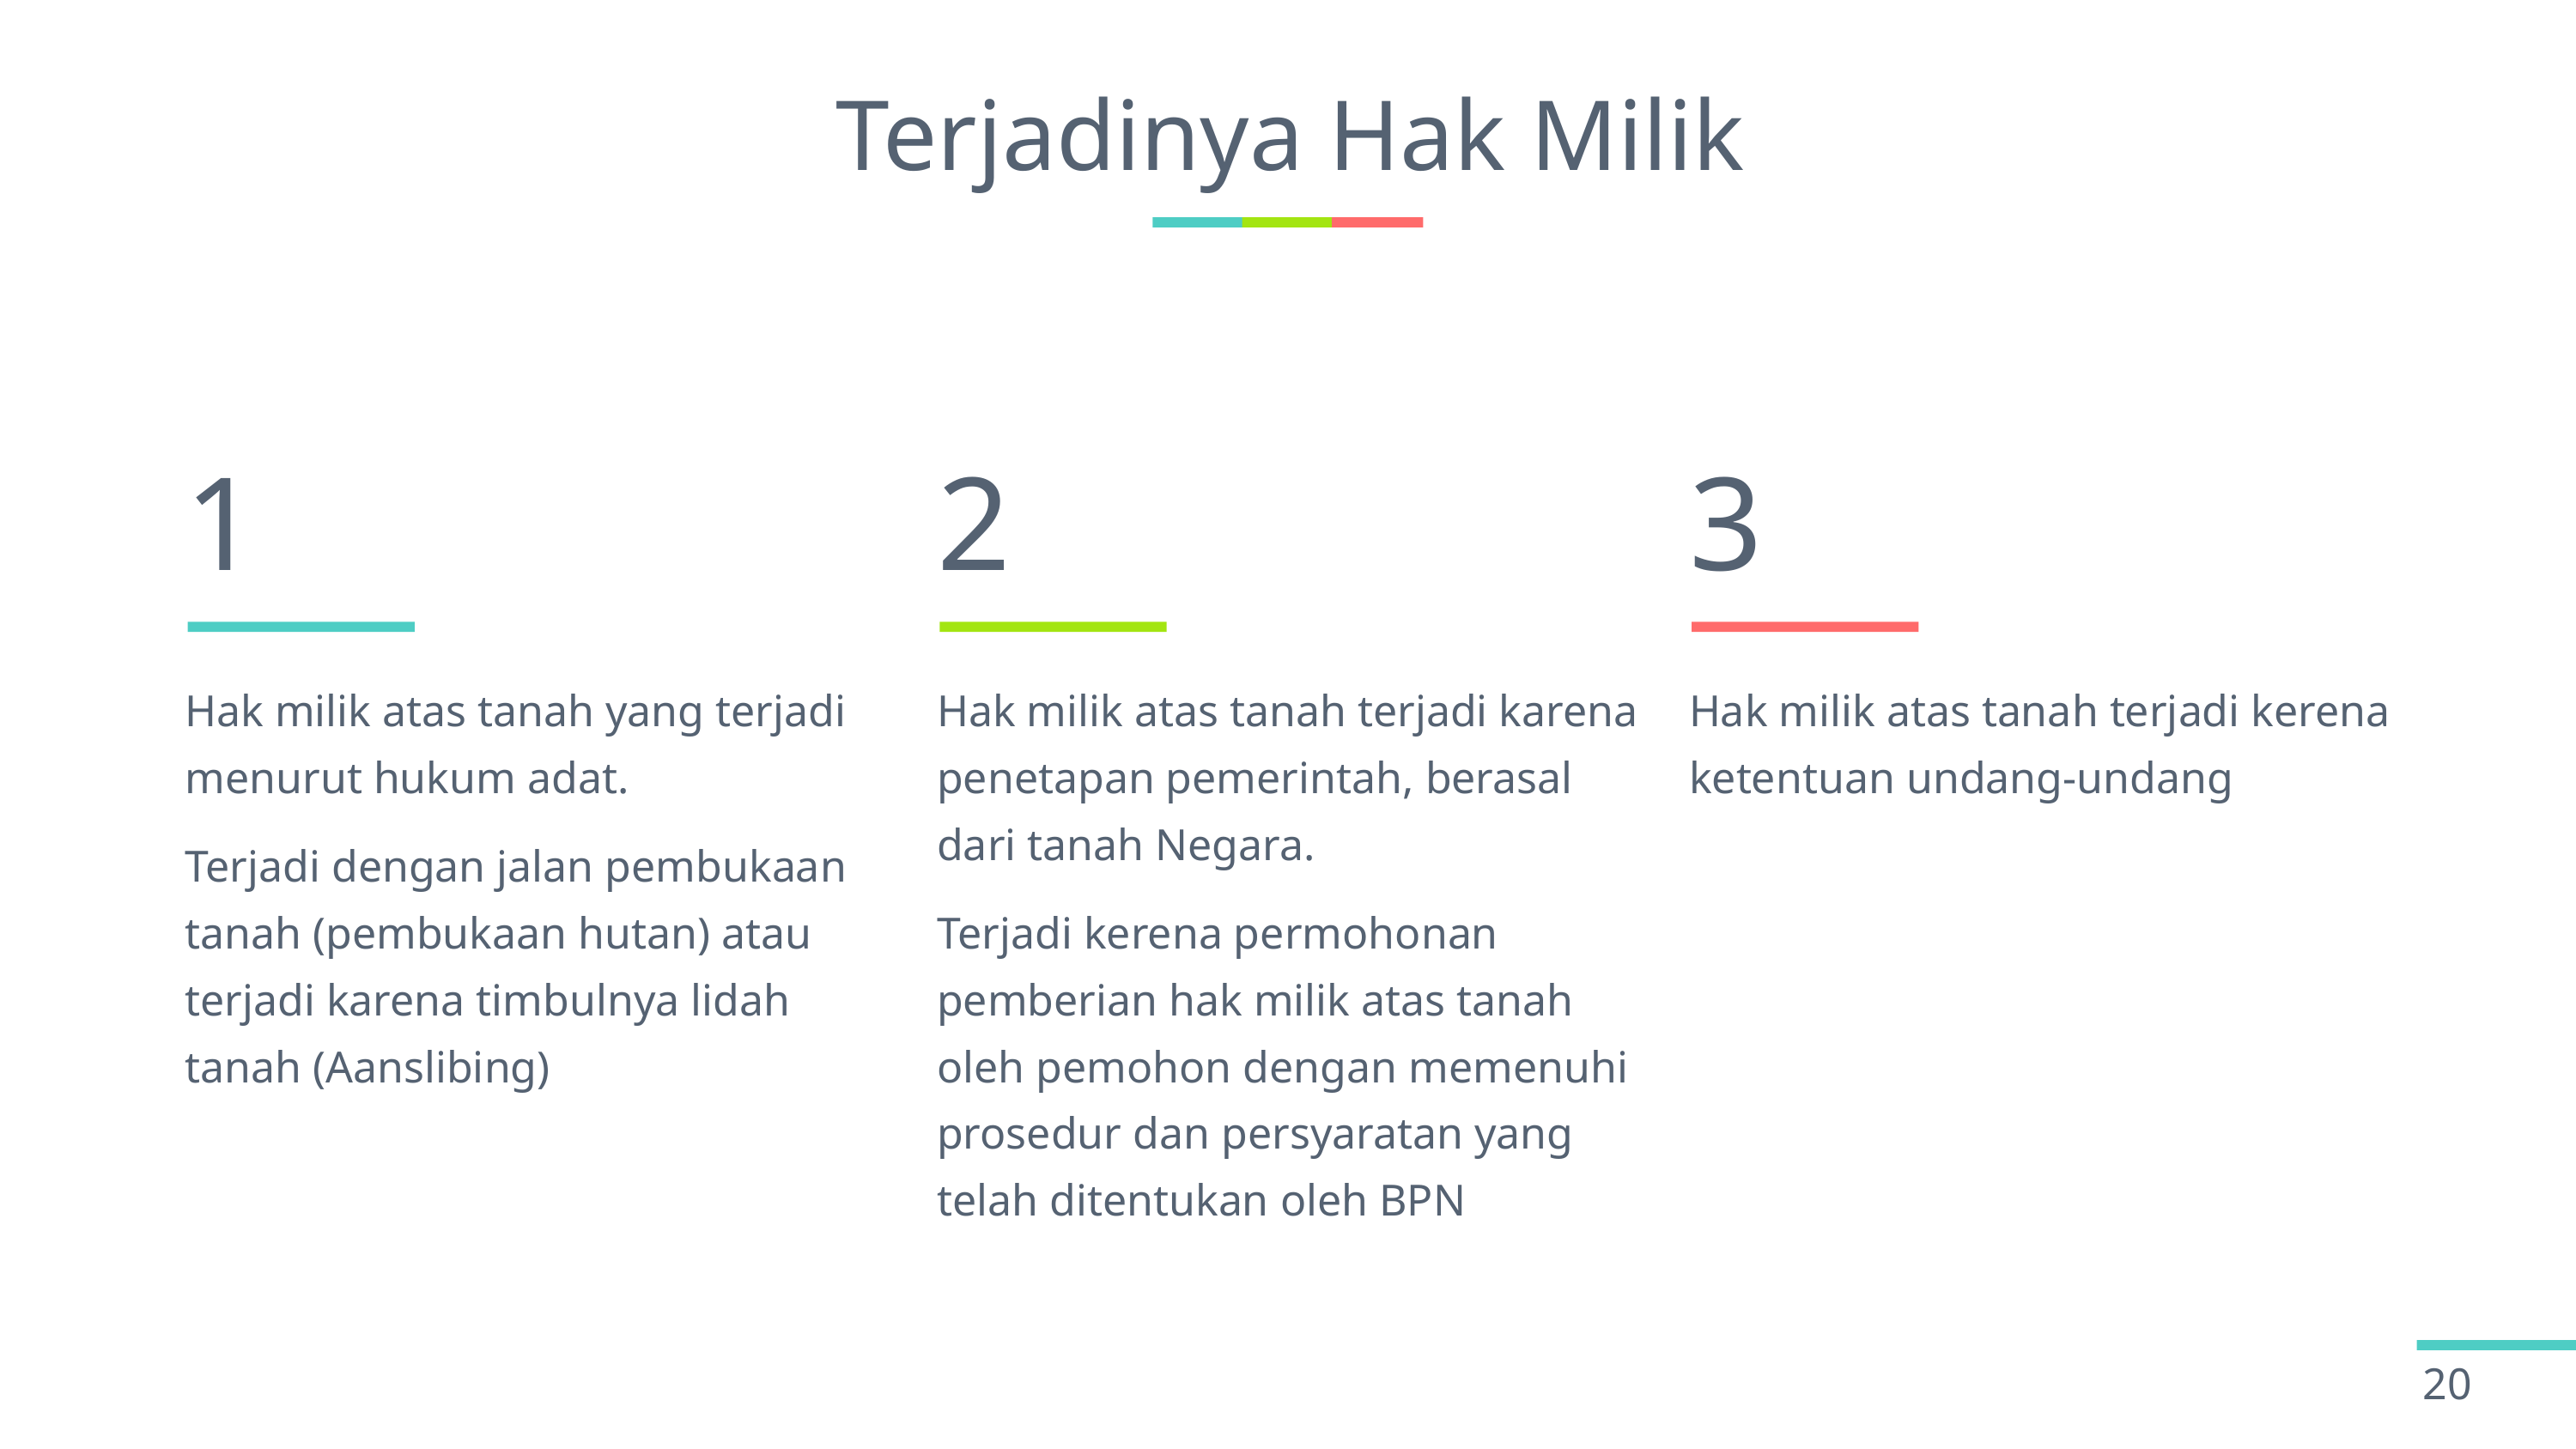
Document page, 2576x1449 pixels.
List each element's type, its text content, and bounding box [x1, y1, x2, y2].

list 3 [1676, 429, 2404, 609]
list Hak milik atas tanah terjadi karena penetapan pemerintah, berasal dari tanah Negara. Terjadi kerena permohonan pemberian hak milik atas tanah oleh pemohon dengan memenuhi prosedur dan persyaratan yang telah ditentukan oleh BPN [924, 661, 1652, 1325]
list 1 [172, 429, 900, 609]
list Hak milik atas tanah yang terjadi menurut hukum adat. Terjadi dengan jalan pembukaan tanah (pembukaan hutan) atau terjadi karena timbulnya lidah tanah (Aanslibing) [172, 661, 900, 1325]
list 2 [924, 429, 1652, 609]
title Terjadinya Hak Milik [69, 49, 2512, 230]
list Hak milik atas tanah terjadi kerena ketentuan undang-undang [1676, 661, 2404, 1325]
slide_number 20 [2409, 1351, 2576, 1421]
